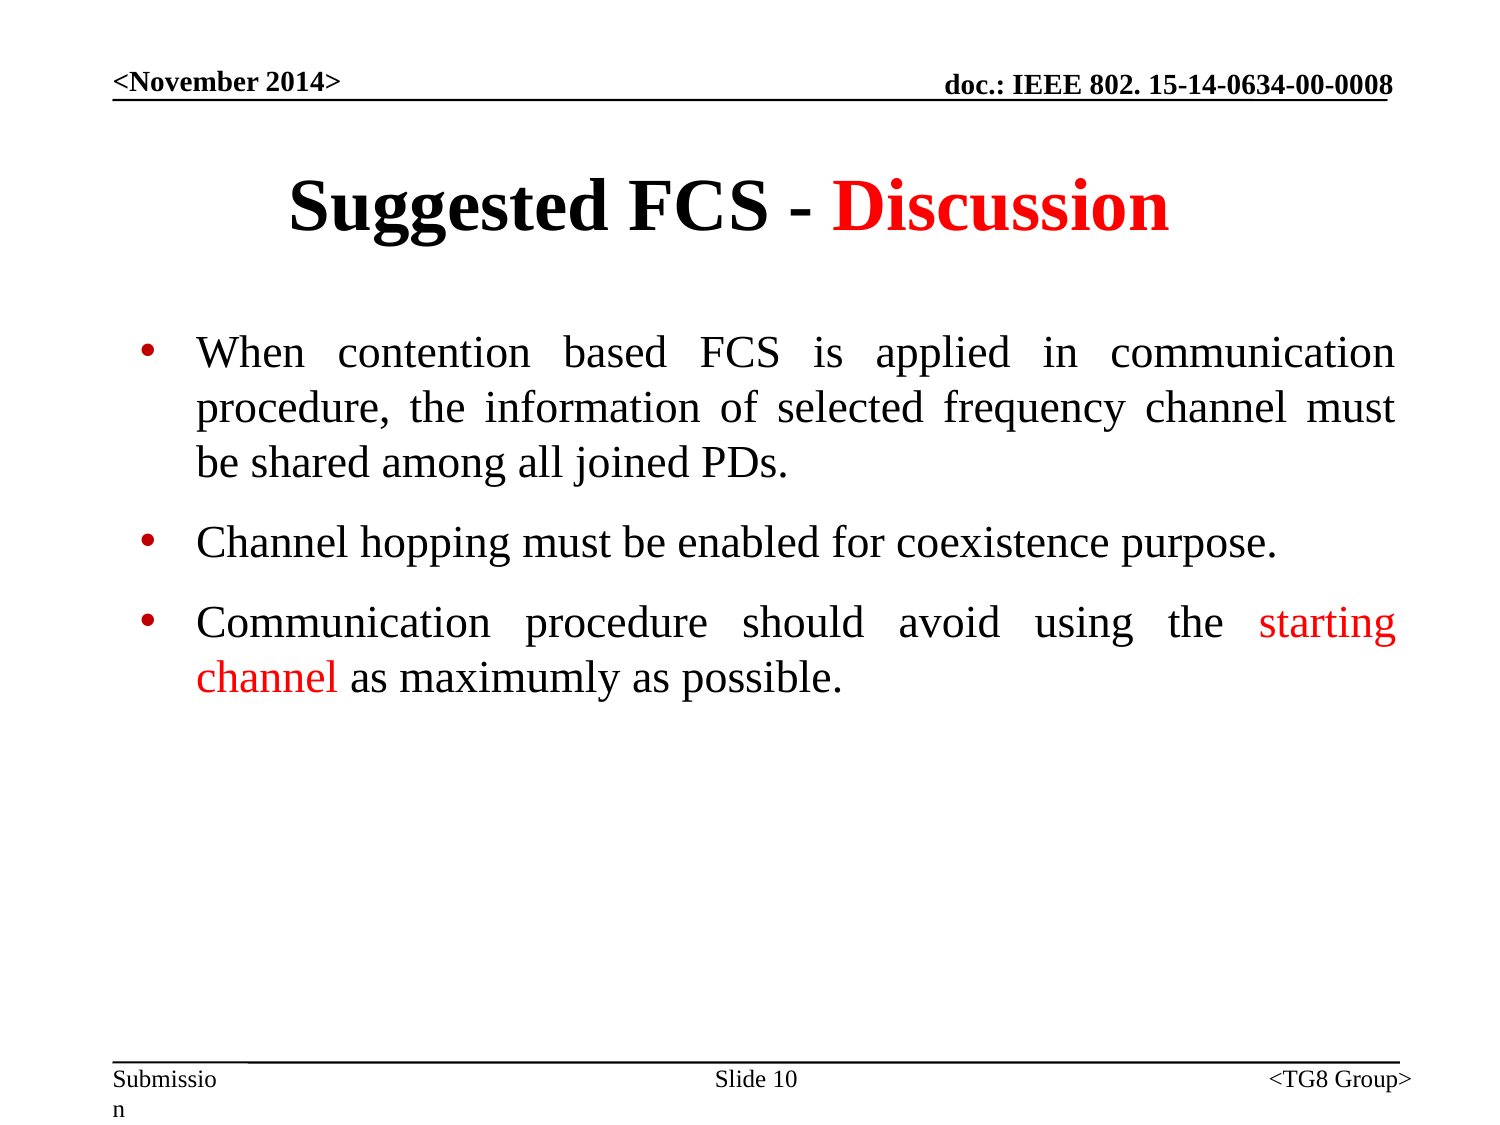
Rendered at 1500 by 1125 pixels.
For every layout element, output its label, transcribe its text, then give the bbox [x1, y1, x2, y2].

slide_number Slide 10 [712, 1061, 800, 1093]
footer <TG8 Group> [855, 1061, 1413, 1093]
list When contention based FCS is applied in communication procedure, the information of selected frequency channel must be shared among all joined PDs. Channel hopping must be enabled for coexistence purpose. Communication procedure should avoid using the starting channel as maximumly as possible. [123, 314, 1412, 906]
title Suggested FCS - Discussion [0, 112, 1459, 288]
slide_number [112, 0, 376, 98]
